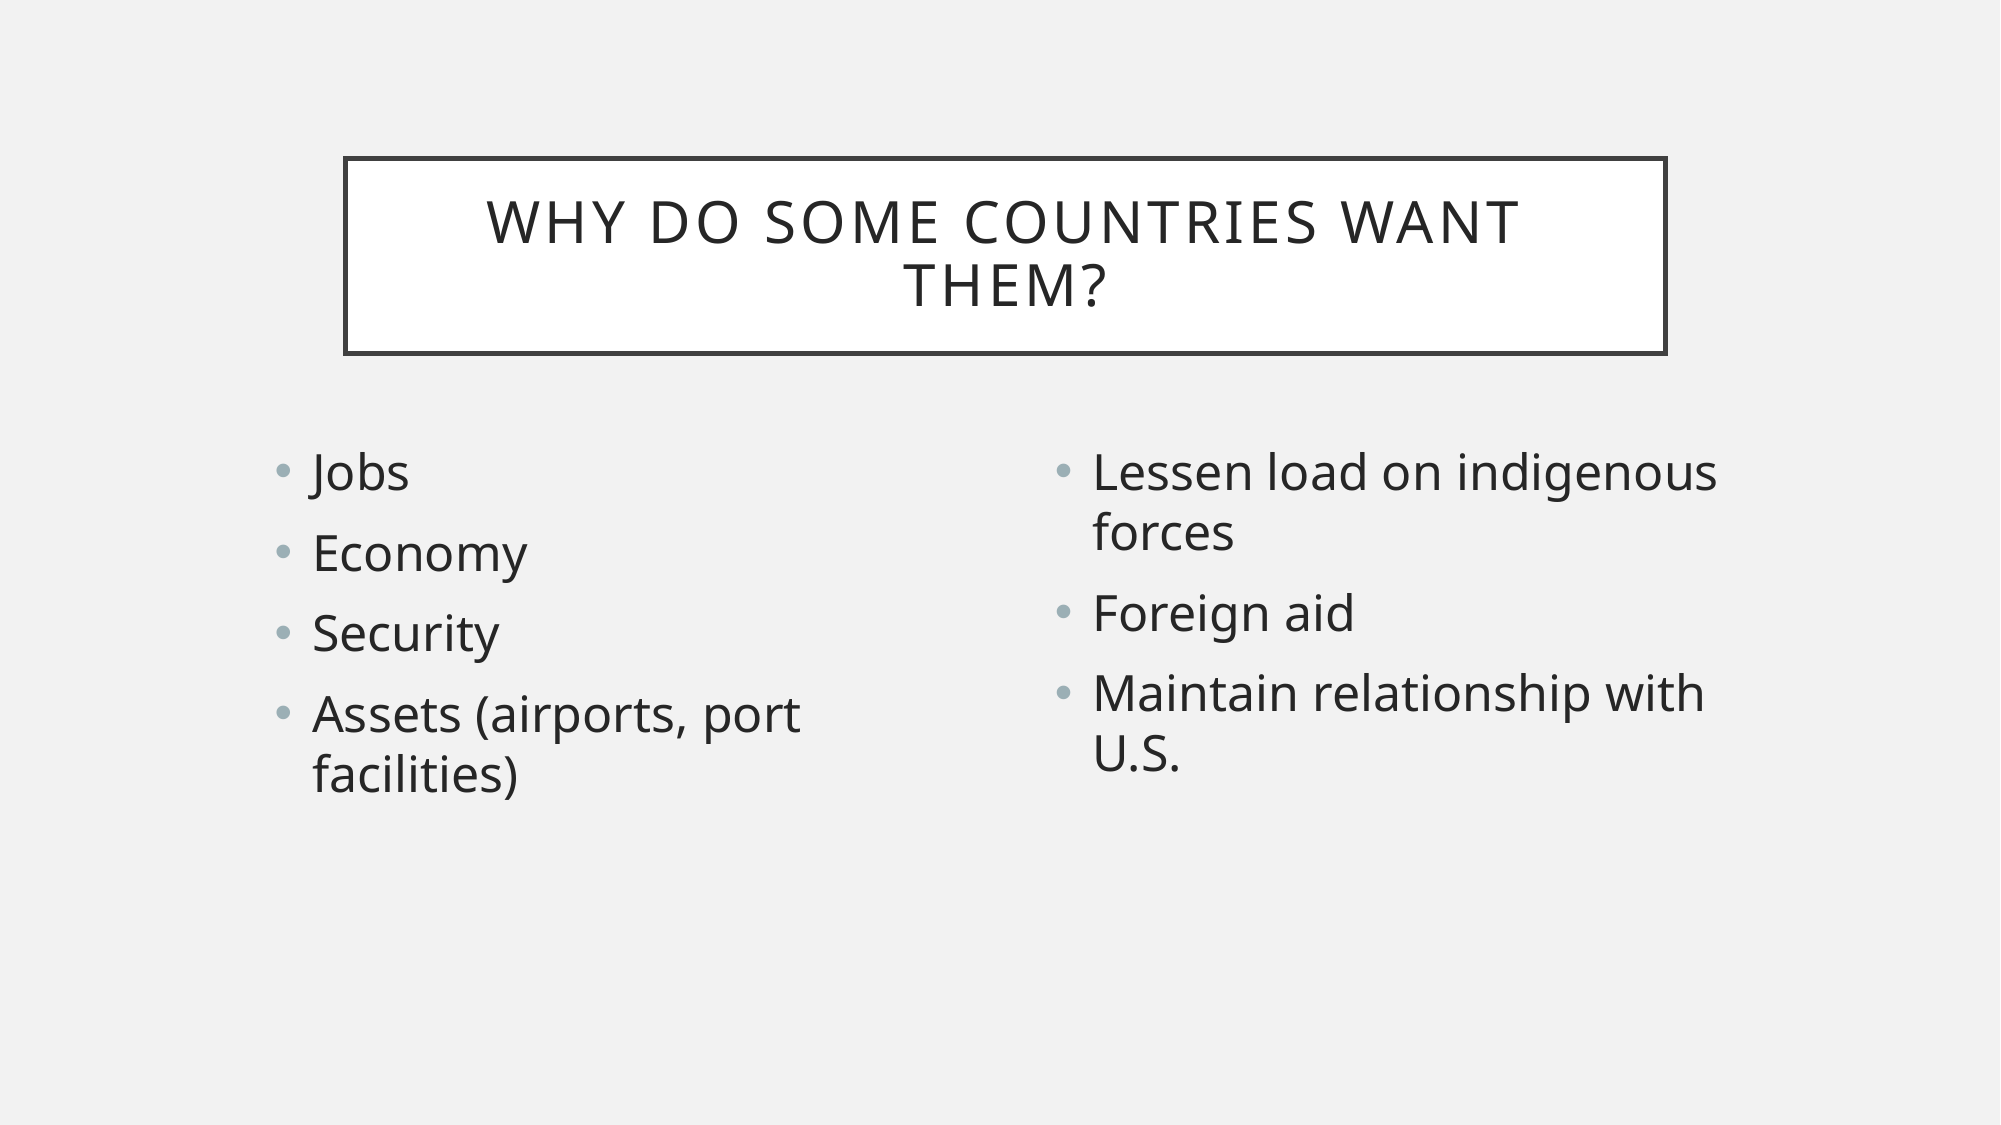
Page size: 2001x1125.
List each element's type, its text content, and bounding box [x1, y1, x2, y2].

list Jobs Economy Security Assets (airports, port facilities) [259, 432, 961, 942]
list Lessen load on indigenous forces Foreign aid Maintain relationship with U.S. [1039, 432, 1741, 942]
title Why do some countries want them? [343, 156, 1668, 356]
